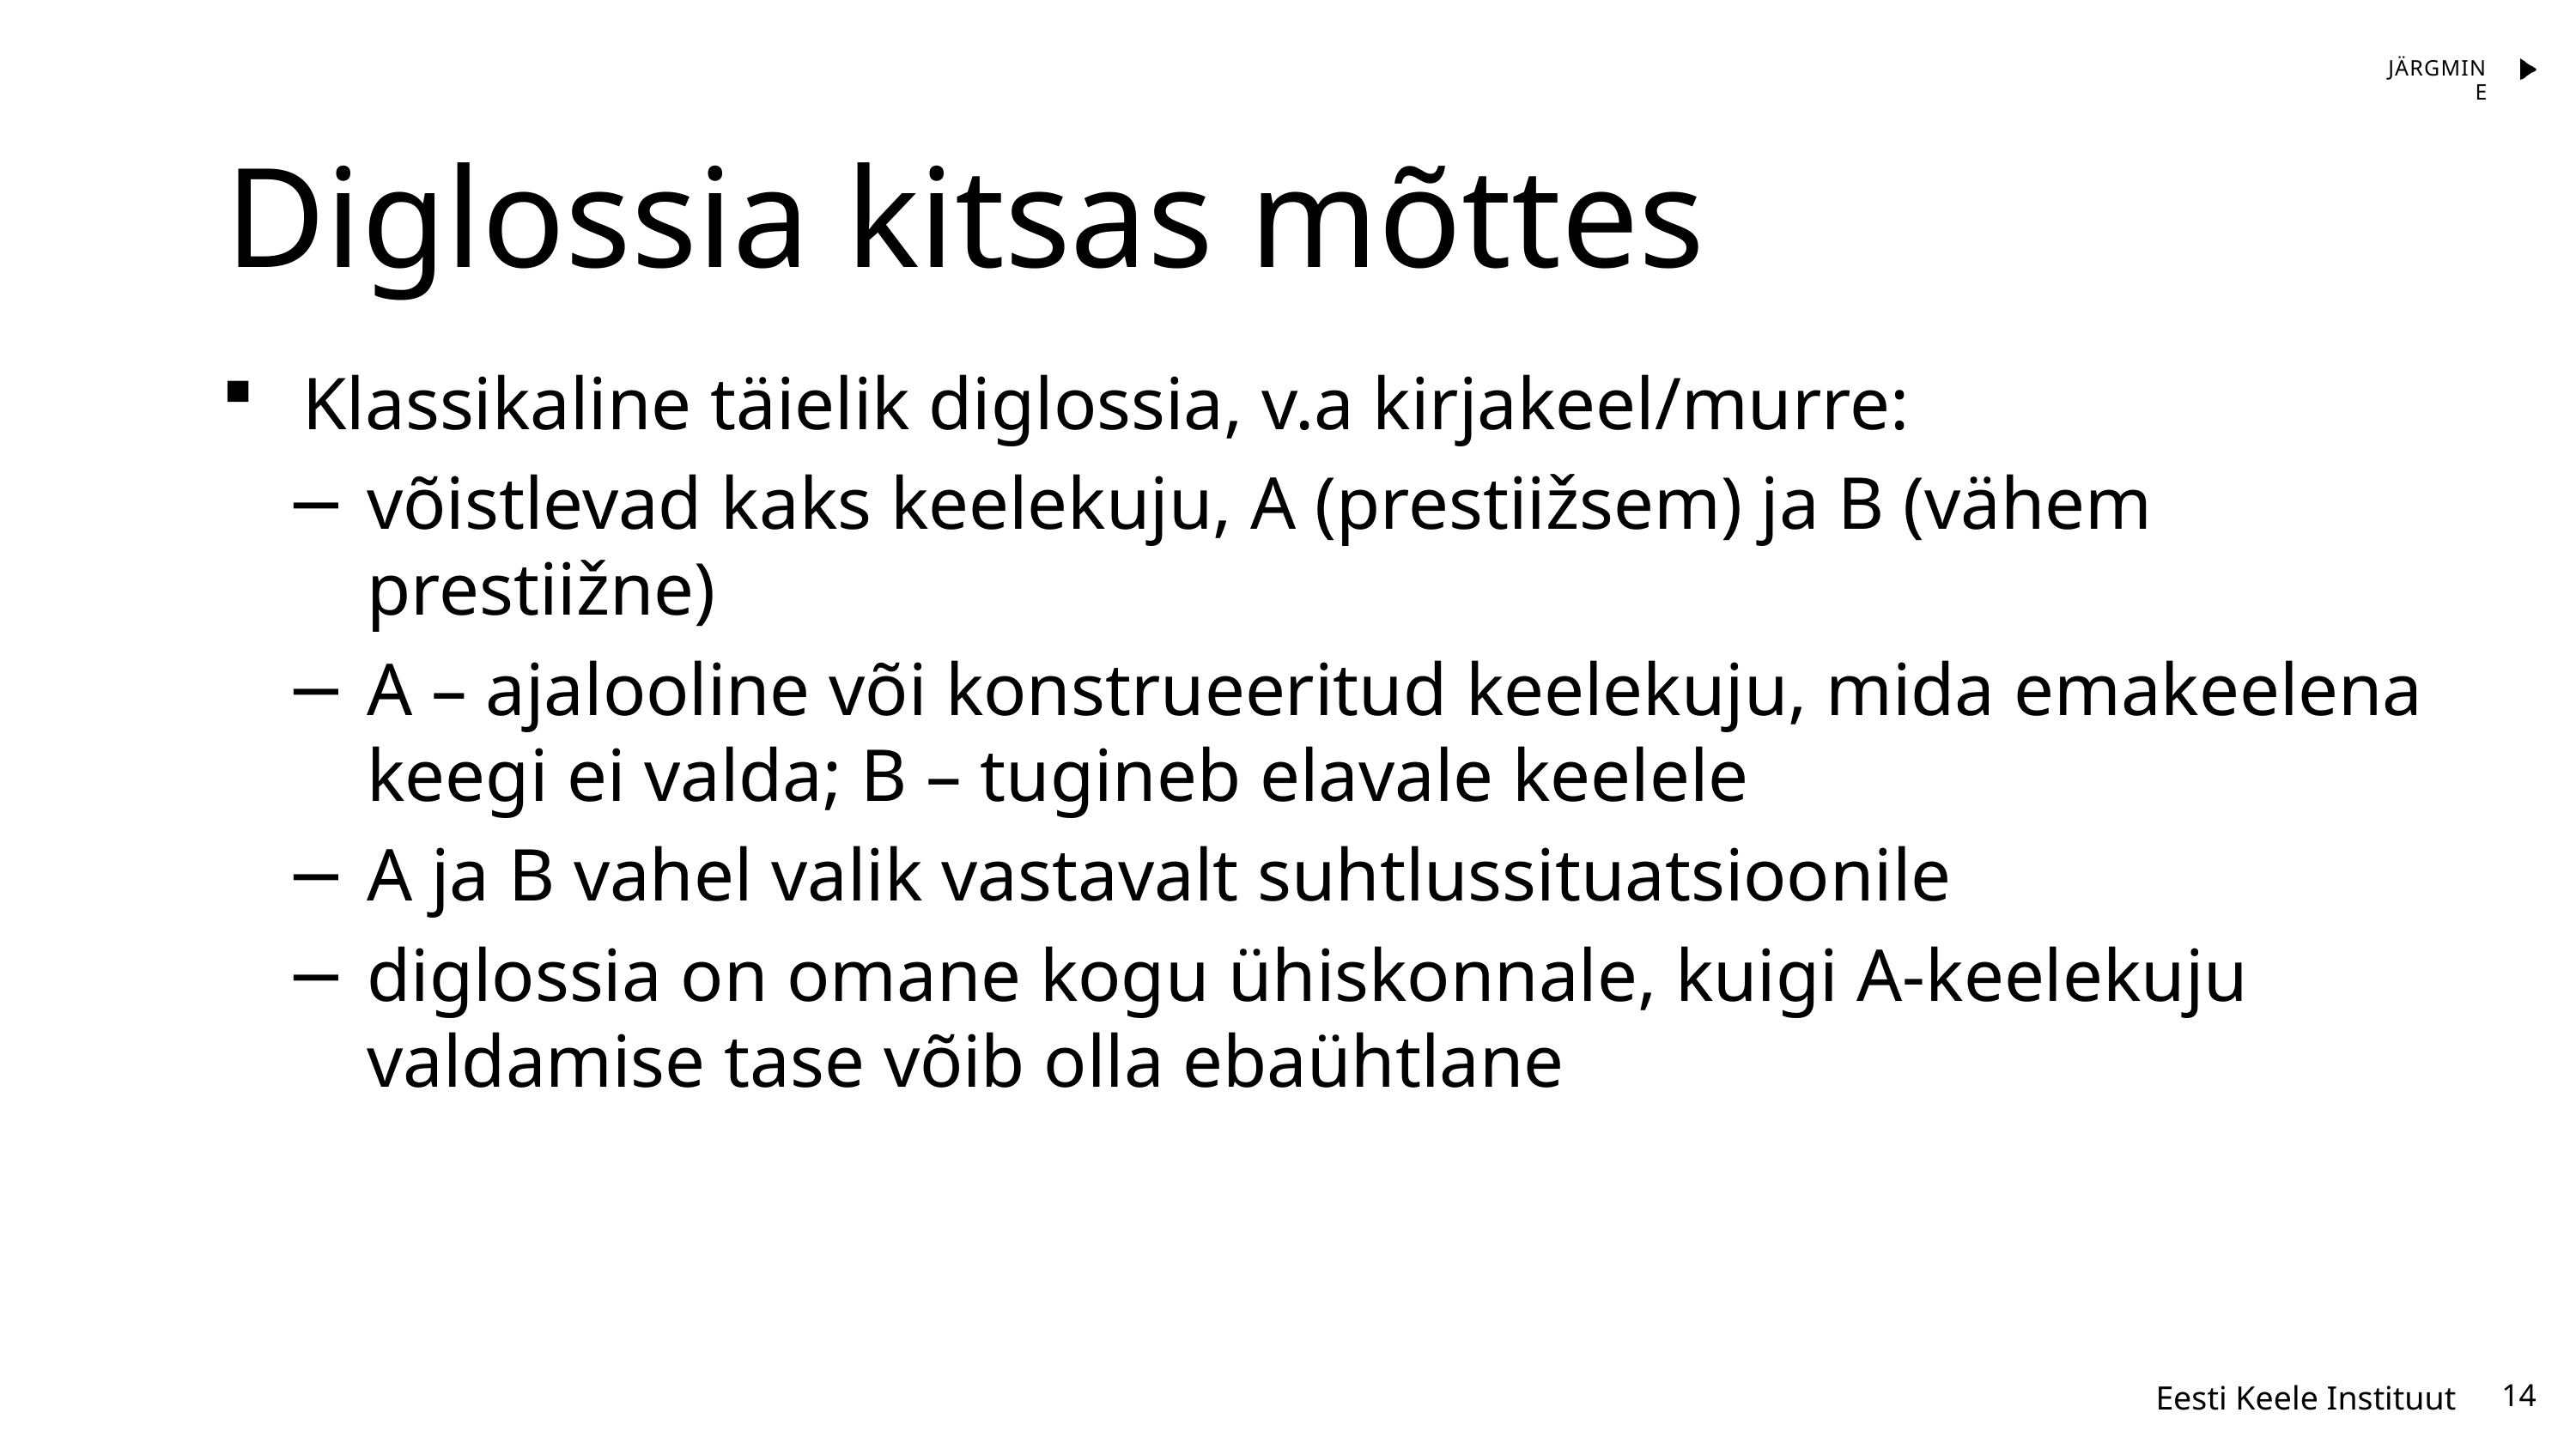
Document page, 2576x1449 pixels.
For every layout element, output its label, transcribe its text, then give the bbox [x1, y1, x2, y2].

text_box 14 [2488, 1379, 2537, 1413]
text_box Eesti Keele Instituut [2155, 1365, 2488, 1417]
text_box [2376, 56, 2537, 82]
text_box Klassikaline täielik diglossia, v.a kirjakeel/murre: võistlevad kaks keelekuju, A (prestiižsem) ja B (vähem prestiižne) A – ajalooline või konstrueeritud keelekuju, mida emakeelena keegi ei valda; B – tugineb elavale keelele A ja B vahel valik vastavalt suhtlussituatsioonile diglossia on omane kogu ühiskonnale, kuigi A-keelekuju valdamise tase võib olla ebaühtlane [222, 357, 2488, 1102]
text_box Diglossia kitsas mõttes [225, 142, 2377, 295]
